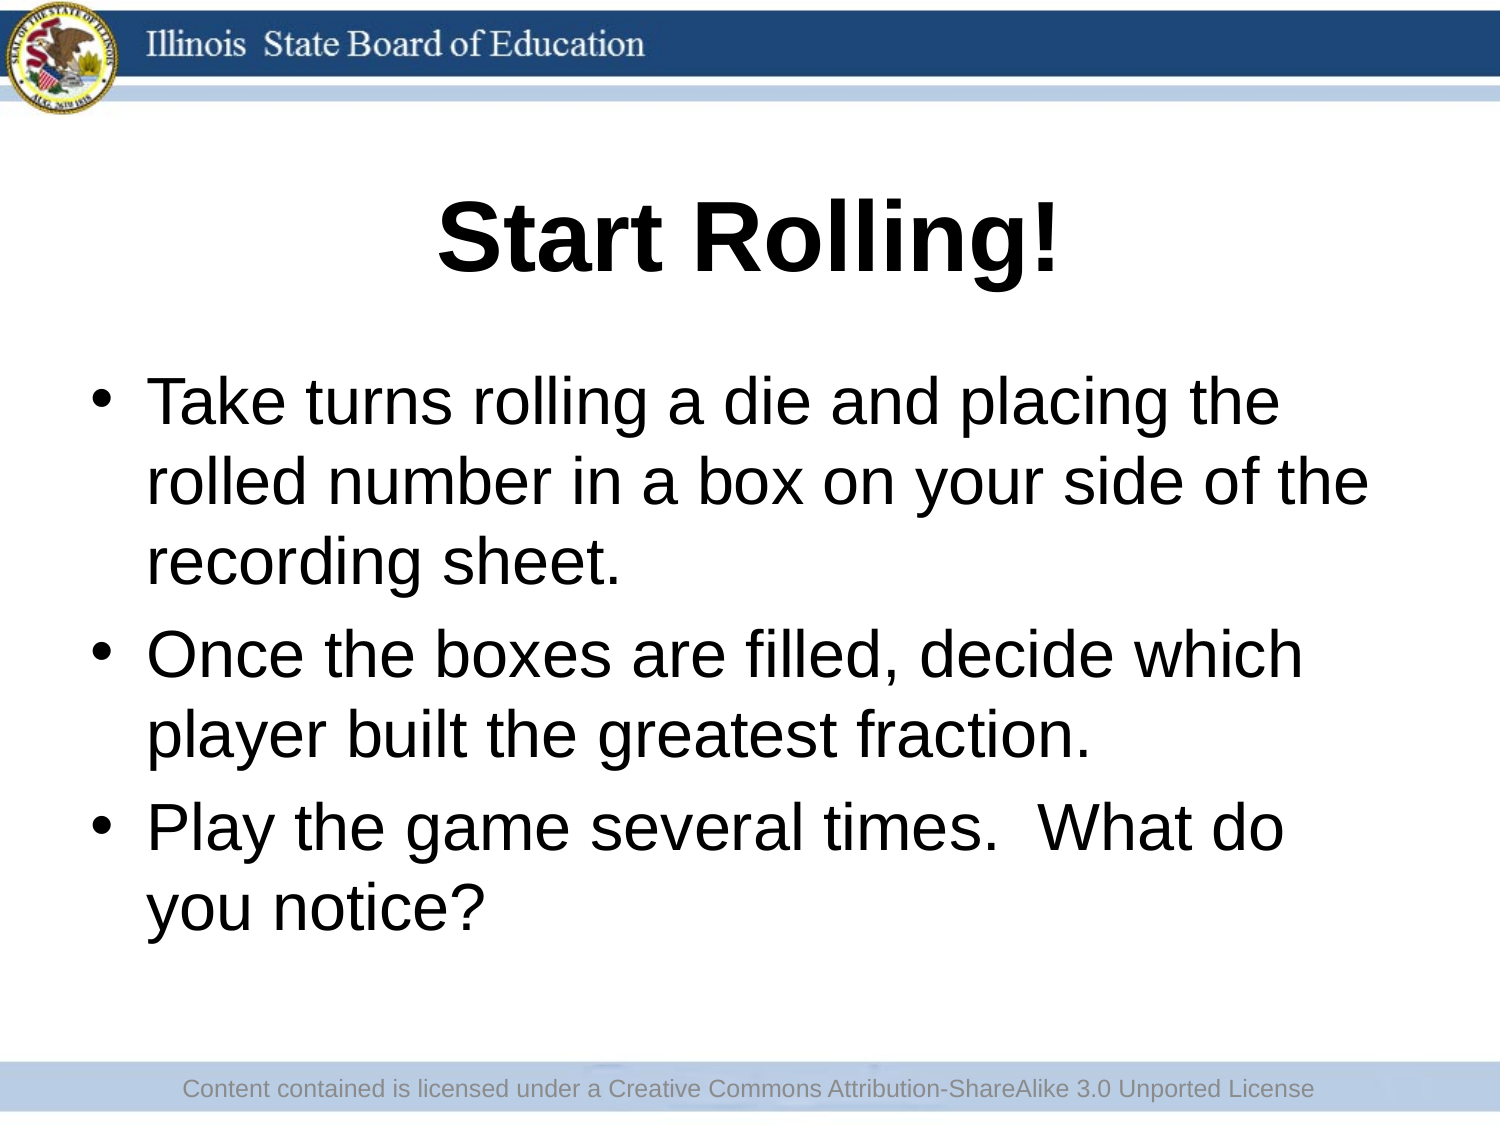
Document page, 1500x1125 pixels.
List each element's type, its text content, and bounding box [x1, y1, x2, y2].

title Start Rolling! [75, 137, 1425, 325]
list Take turns rolling a die and placing the rolled number in a box on your side of the recording sheet. Once the boxes are filled, decide which player built the greatest fraction. Play the game several times. What do you notice? [75, 350, 1425, 1025]
picture [0, 0, 1500, 1125]
footer Content contained is licensed under a Creative Commons Attribution-ShareAlike 3.0 Unported License [150, 1050, 1350, 1125]
